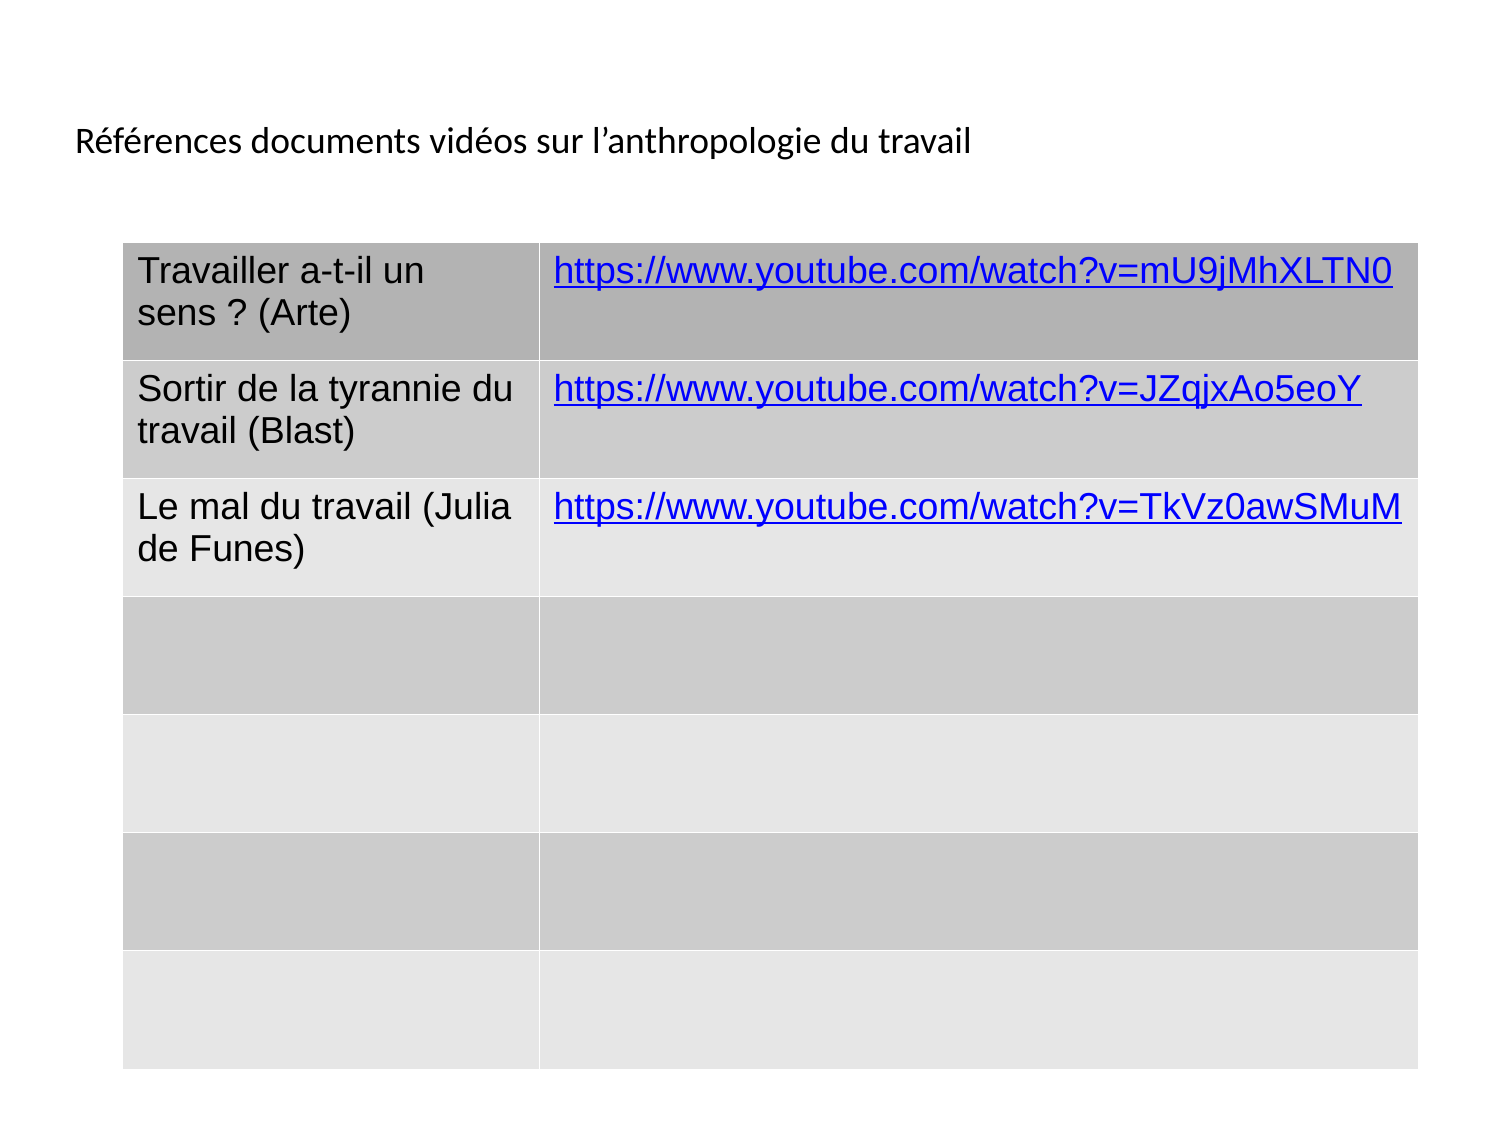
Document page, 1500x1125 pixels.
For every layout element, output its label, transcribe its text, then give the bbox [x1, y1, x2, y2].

table_cell [123, 597, 539, 714]
table_cell [123, 951, 539, 1069]
table_cell [540, 597, 1418, 714]
title Références documents vidéos sur l’anthropologie du travail [75, 45, 1425, 233]
table_cell [540, 951, 1418, 1069]
table_cell Sortir de la tyrannie du travail (Blast) [123, 361, 539, 478]
table_cell [123, 833, 539, 950]
table_cell [540, 715, 1418, 832]
table_header https://www.youtube.com/watch?v=mU9jMhXLTN0 [540, 243, 1418, 360]
table_cell Le mal du travail (Julia de Funes) [123, 479, 539, 596]
table_cell [123, 715, 539, 832]
table_cell [540, 833, 1418, 950]
table_header Travailler a-t-il un sens ? (Arte) [123, 243, 539, 360]
table_cell https://www.youtube.com/watch?v=TkVz0awSMuM [540, 479, 1418, 596]
table_cell https://www.youtube.com/watch?v=JZqjxAo5eoY [540, 361, 1418, 478]
